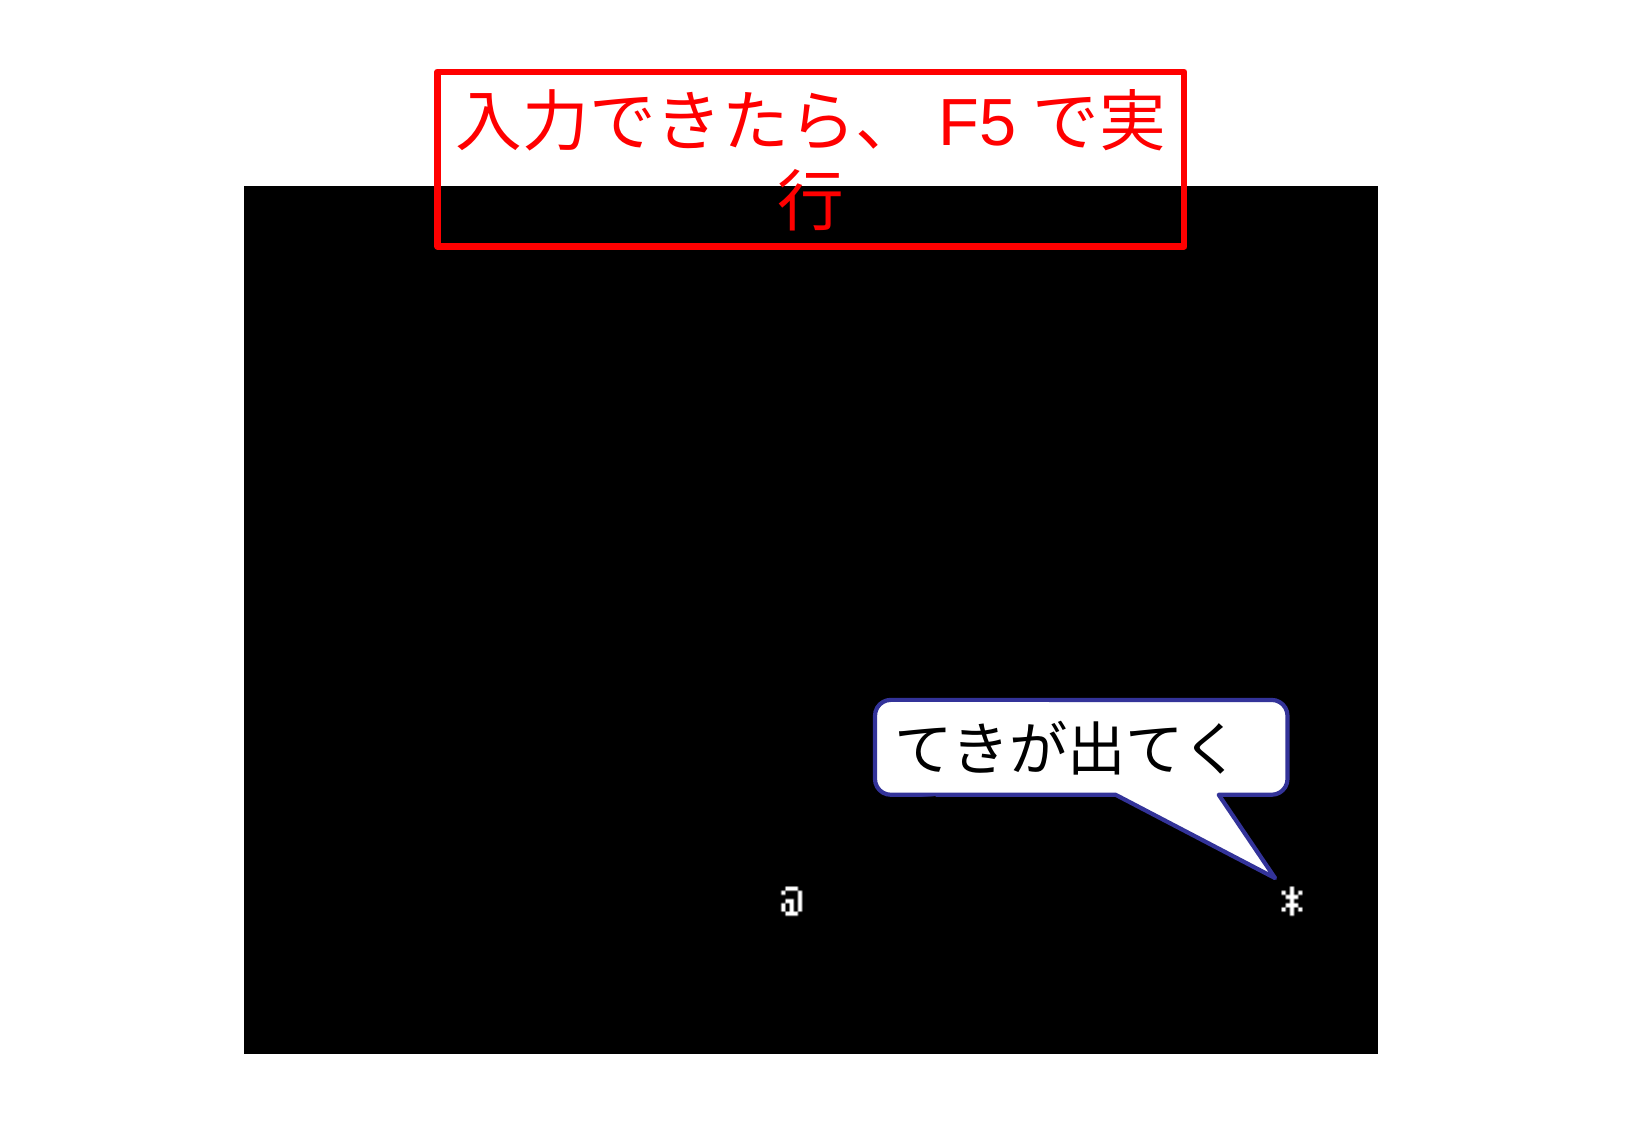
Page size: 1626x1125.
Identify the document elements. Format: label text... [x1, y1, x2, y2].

text_box 入力できたら、F5で実行 [437, 71, 1185, 184]
picture [244, 186, 1378, 1054]
